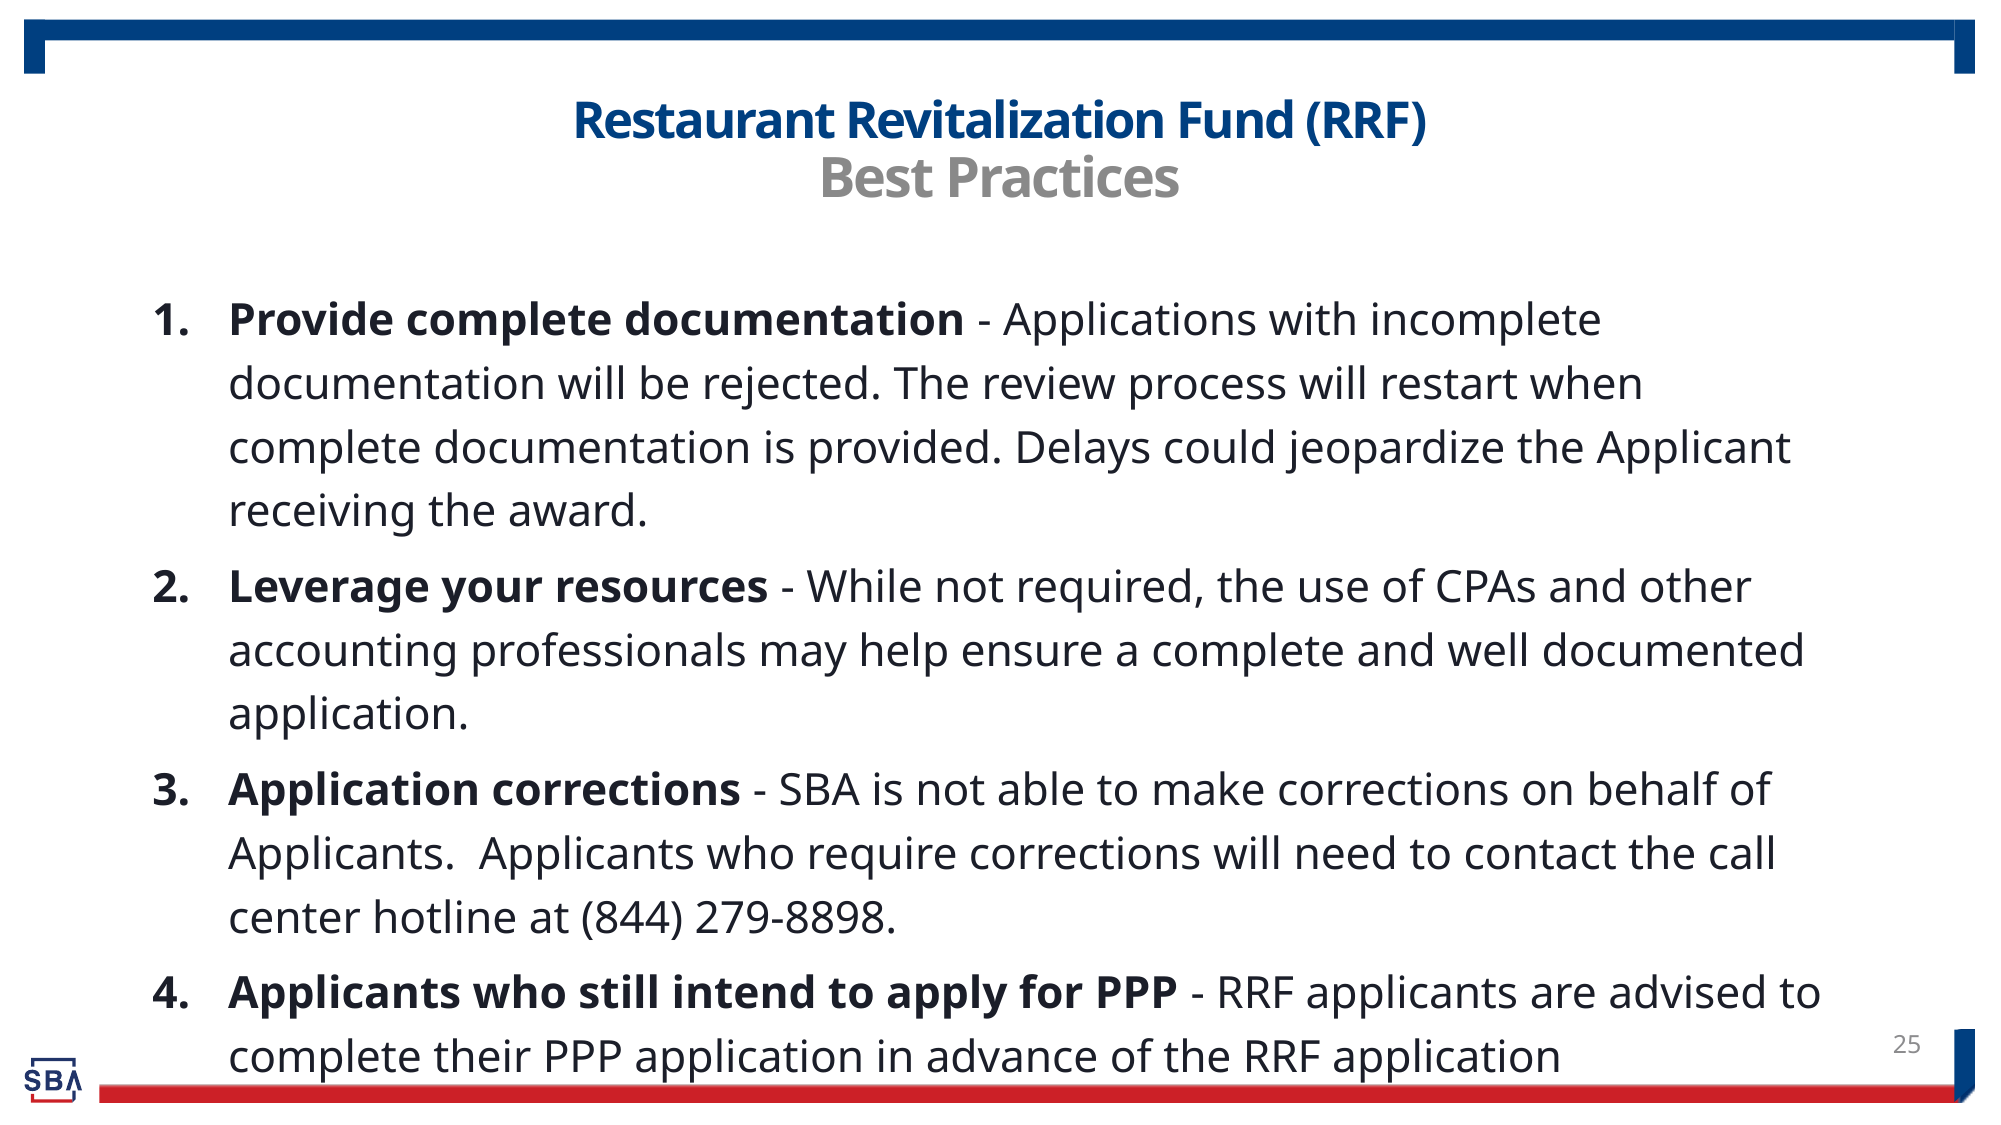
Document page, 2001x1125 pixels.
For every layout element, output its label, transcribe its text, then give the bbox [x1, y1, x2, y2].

slide_number 25 [1486, 1016, 1937, 1076]
title Restaurant Revitalization Fund (RRF) Best Practices [137, 87, 1863, 272]
list Provide complete documentation - Applications with incomplete documentation will be rejected. The review process will restart when complete documentation is provided. Delays could jeopardize the Applicant receiving the award. Leverage your resources - While not required, the use of CPAs and other accounting professionals may help ensure a complete and well documented application. Application corrections - SBA is not able to make corrections on behalf of Applicants. Applicants who require corrections will need to contact the call center hotline at (844) 279-8898. Applicants who still intend to apply for PPP - RRF applicants are advised to complete their PPP application in advance of the RRF application [137, 272, 1863, 1100]
